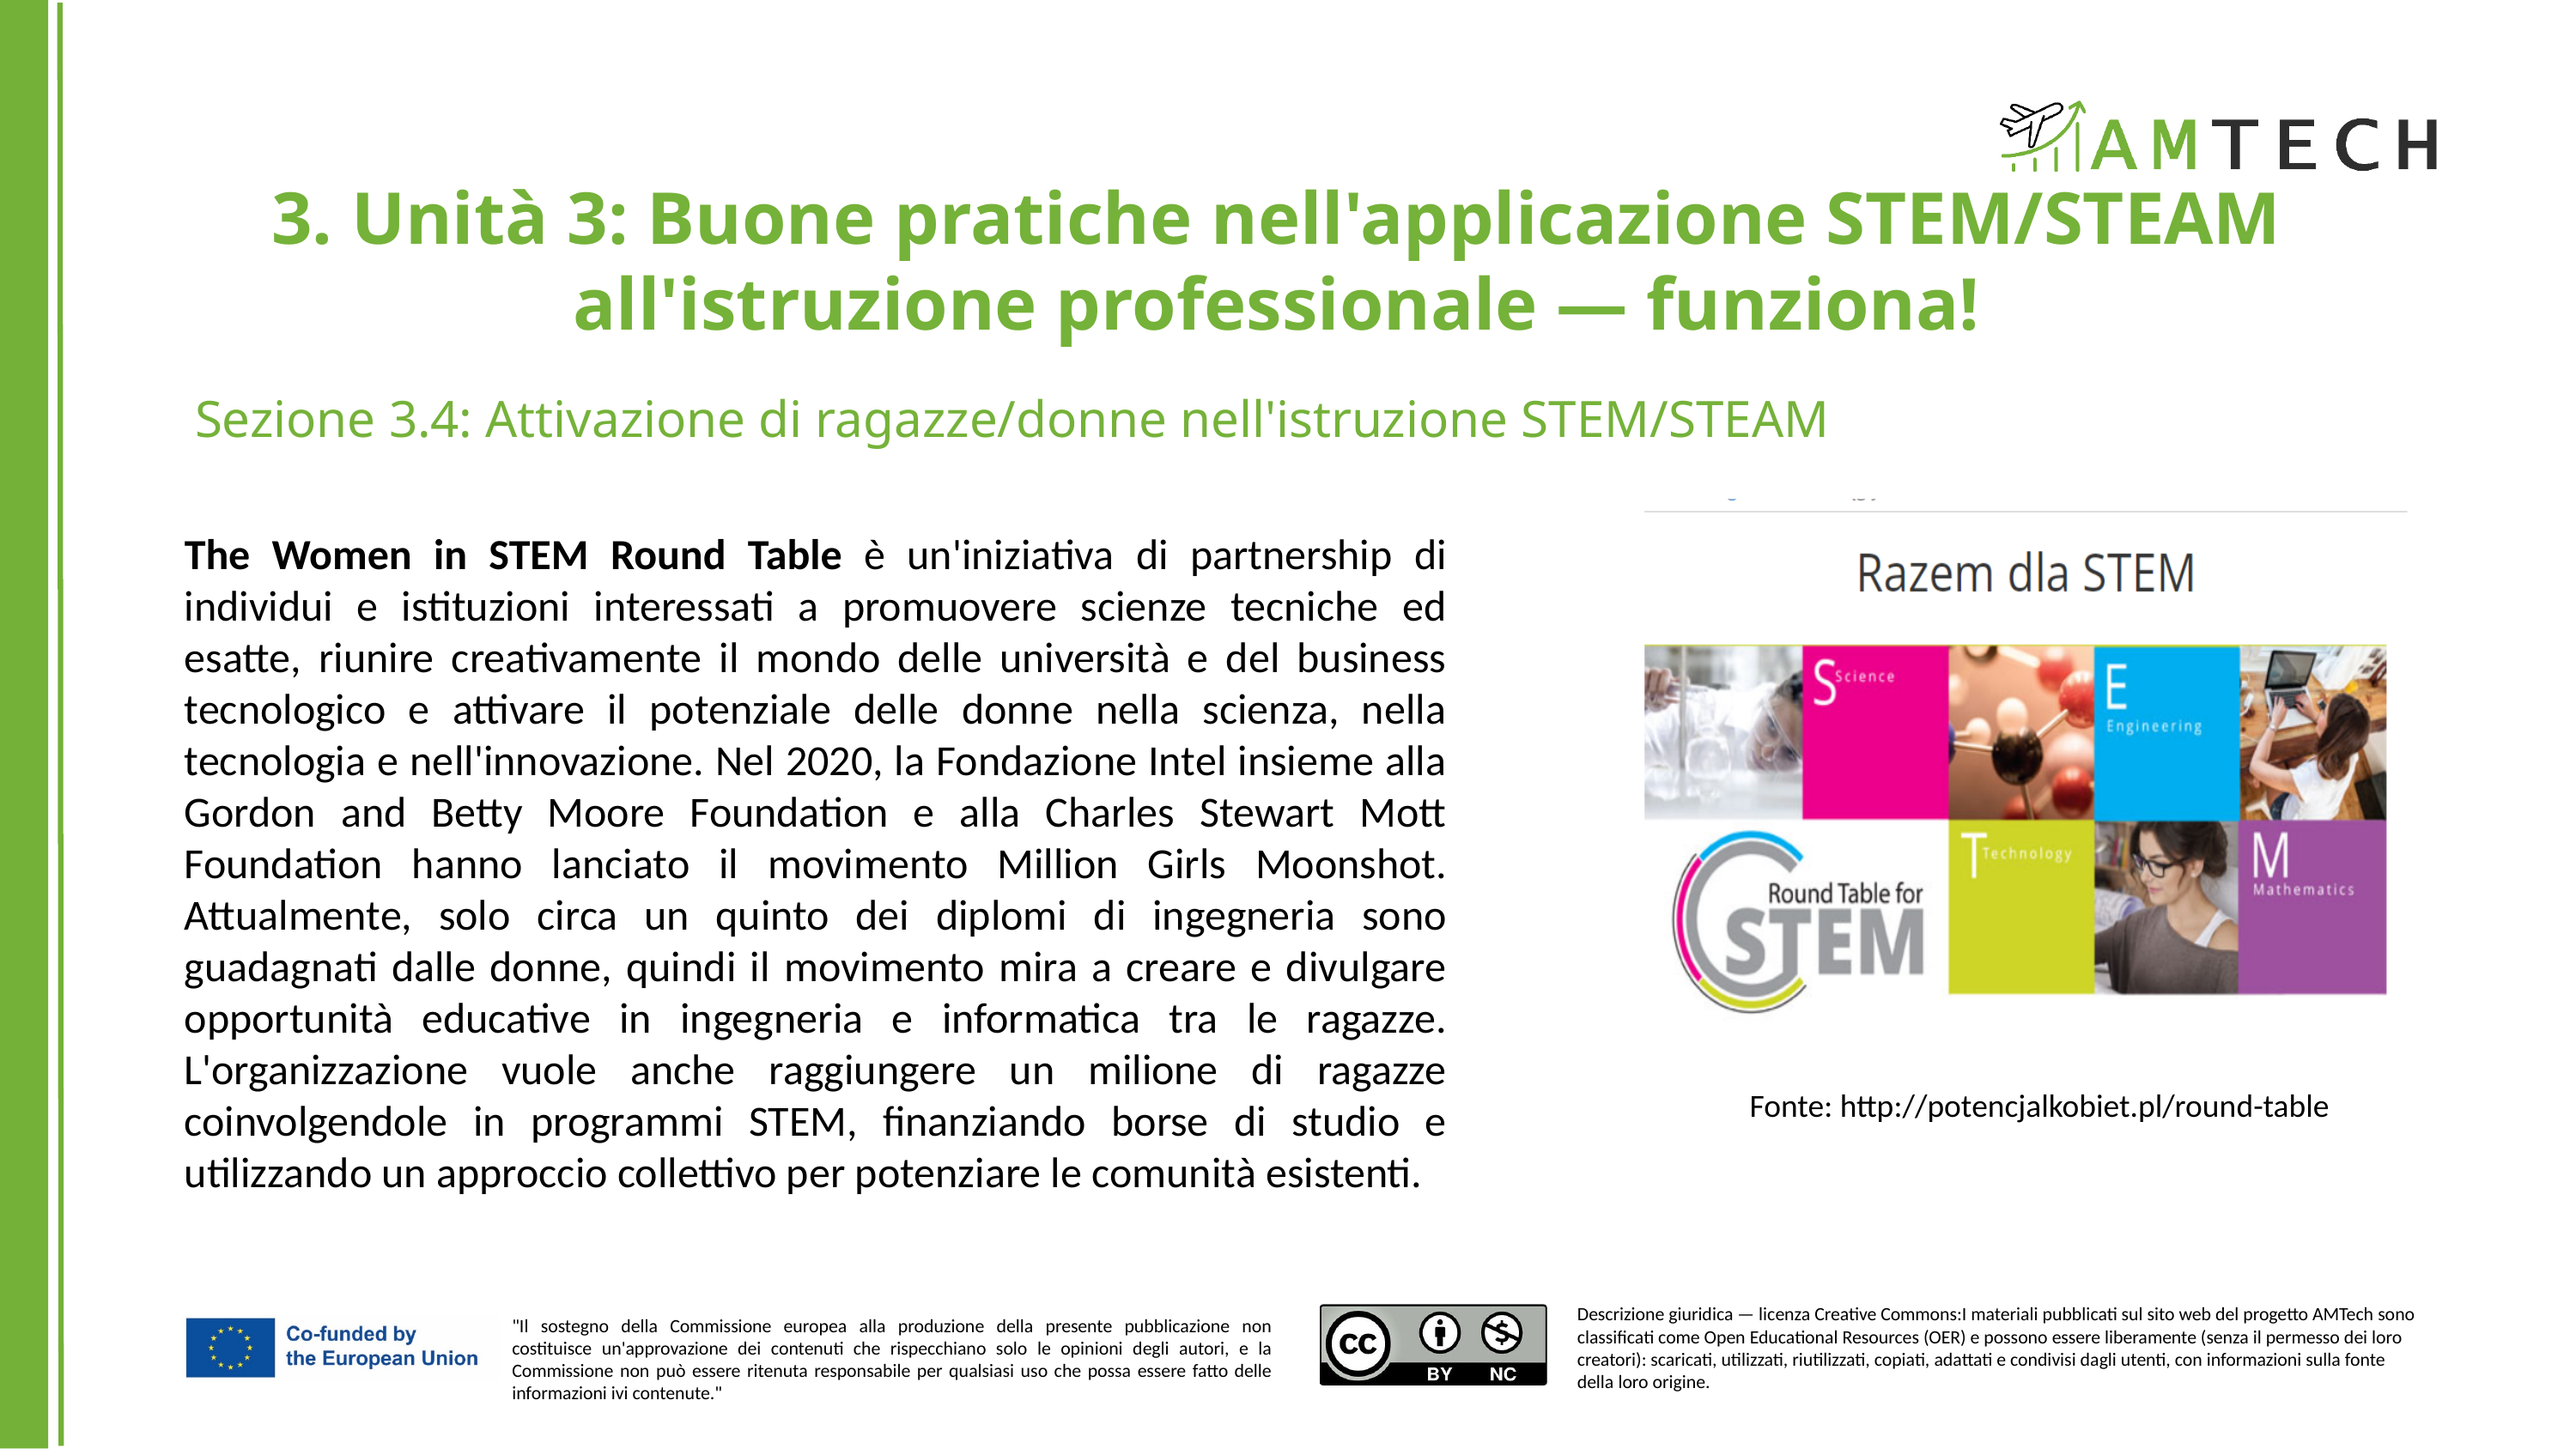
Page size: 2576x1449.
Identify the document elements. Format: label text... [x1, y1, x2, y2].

text_box The Women in STEM Round Table è un'iniziativa di partnership di individui e istituzioni interessati a promuovere scienze tecniche ed esatte, riunire creativamente il mondo delle università e del business tecnologico e attivare il potenziale delle donne nella scienza, nella tecnologia e nell'innovazione. Nel 2020, la Fondazione Intel insieme alla Gordon and Betty Moore Foundation e alla Charles Stewart Mott Foundation hanno lanciato il movimento Million Girls Moonshot. Attualmente, solo circa un quinto dei diplomi di ingegneria sono guadagnati dalle donne, quindi il movimento mira a creare e divulgare opportunità educative in ingegneria e informatica tra le ragazze. L'organizzazione vuole anche raggiungere un milione di ragazze coinvolgendole in programmi STEM, finanziando borse di studio e utilizzando un approccio collettivo per potenziare le comunità esistenti. [171, 520, 1460, 1280]
picture [1320, 1303, 1548, 1385]
text_box Sezione 3.4: Attivazione di ragazze/donne nell'istruzione STEM/STEAM [182, 380, 2297, 514]
picture [182, 1314, 500, 1381]
picture [1993, 91, 2458, 179]
text_box Fonte: http://potencjalkobiet.pl/round-table [1736, 1078, 2343, 1130]
text_box 3. Unità 3: Buone pratiche nell'applicazione STEM/STEAM all'istruzione professionale — funziona! [182, 166, 2372, 351]
picture [1599, 499, 2437, 1046]
